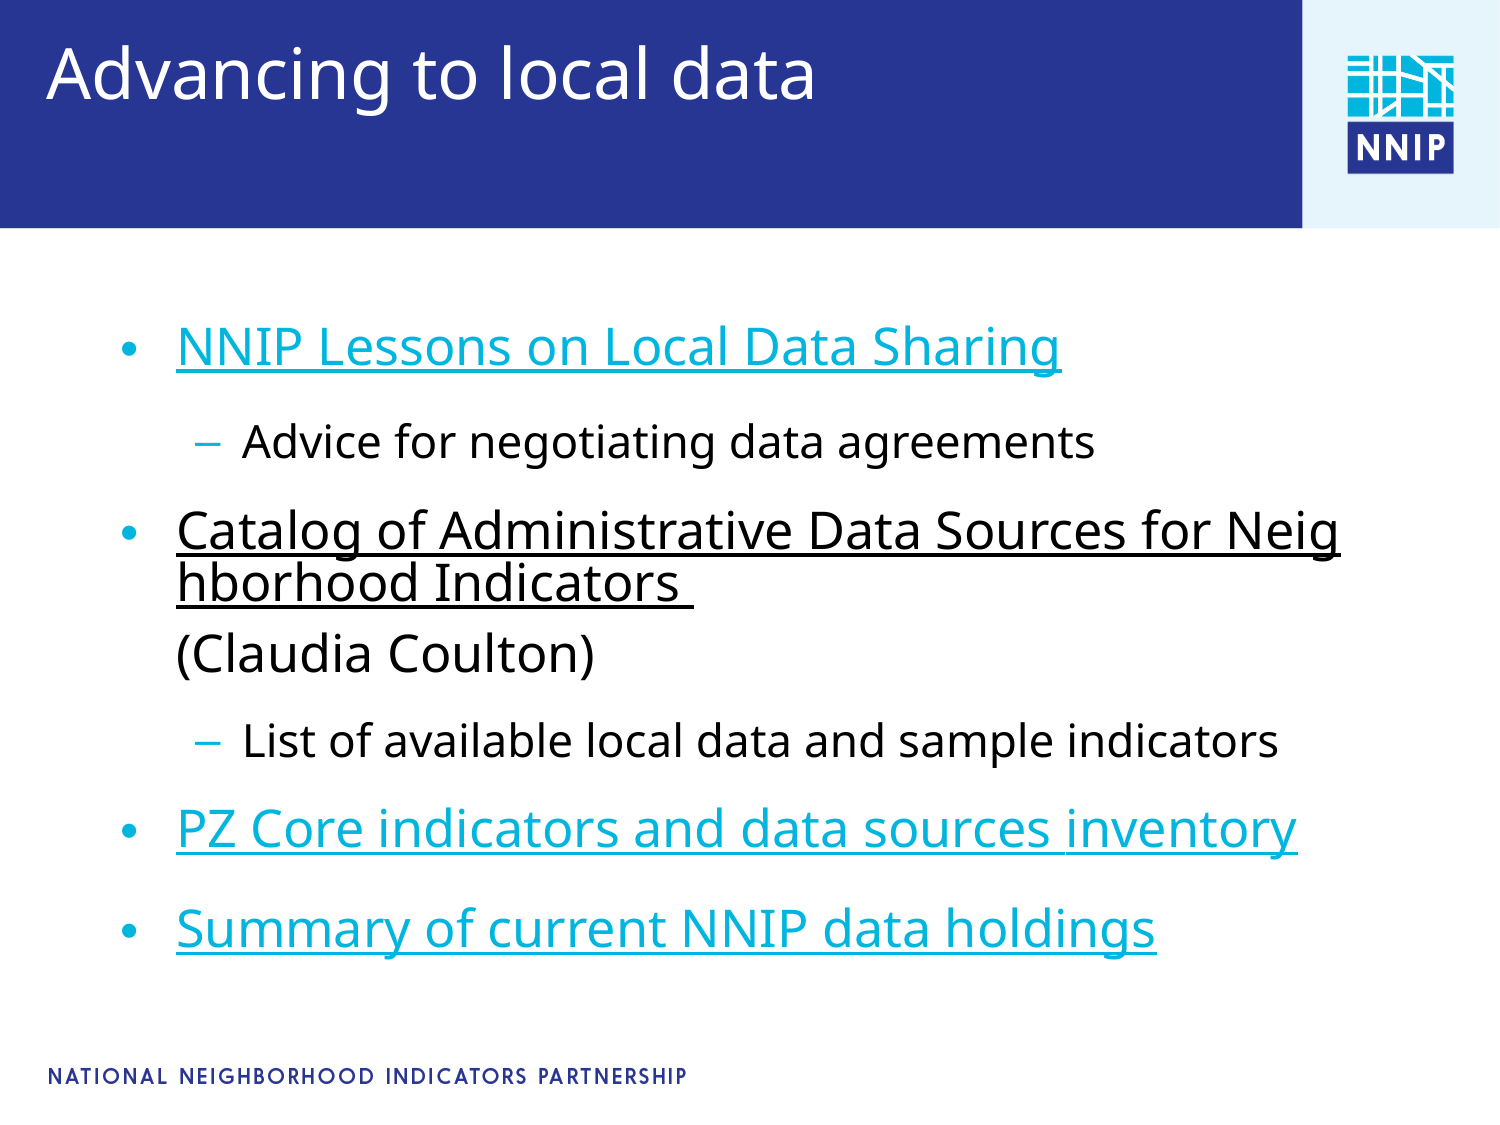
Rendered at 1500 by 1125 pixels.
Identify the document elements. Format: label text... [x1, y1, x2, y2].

list NNIP Lessons on Local Data Sharing Advice for negotiating data agreements Catalog of Administrative Data Sources for Neighborhood Indicators (Claudia Coulton) List of available local data and sample indicators PZ Core indicators and data sources inventory Summary of current NNIP data holdings [105, 305, 1379, 996]
picture [0, 0, 1500, 1125]
title Advancing to local data [31, 21, 1276, 195]
